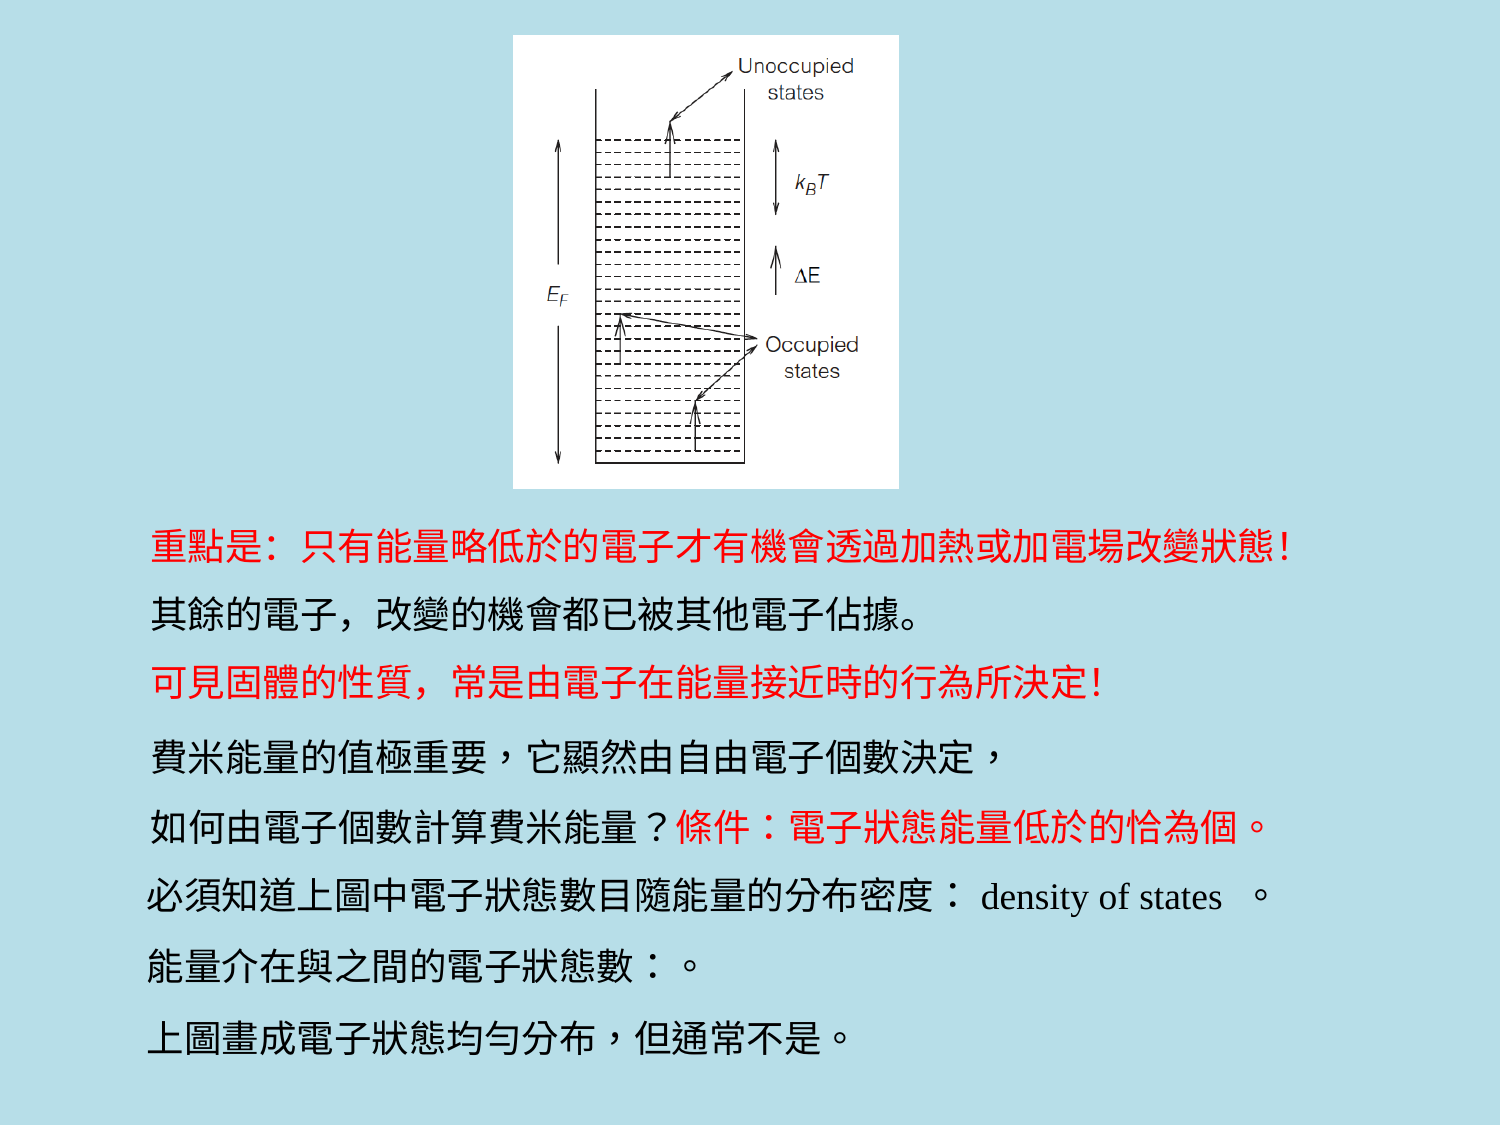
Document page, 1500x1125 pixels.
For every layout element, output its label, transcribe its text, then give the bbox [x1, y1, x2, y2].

picture [513, 35, 899, 489]
text_box 其餘的電子，改變的機會都已被其他電子佔據。 [135, 583, 1052, 644]
text_box 上圖畫成電子狀態均勻分布，但通常不是。 [132, 1008, 1448, 1068]
